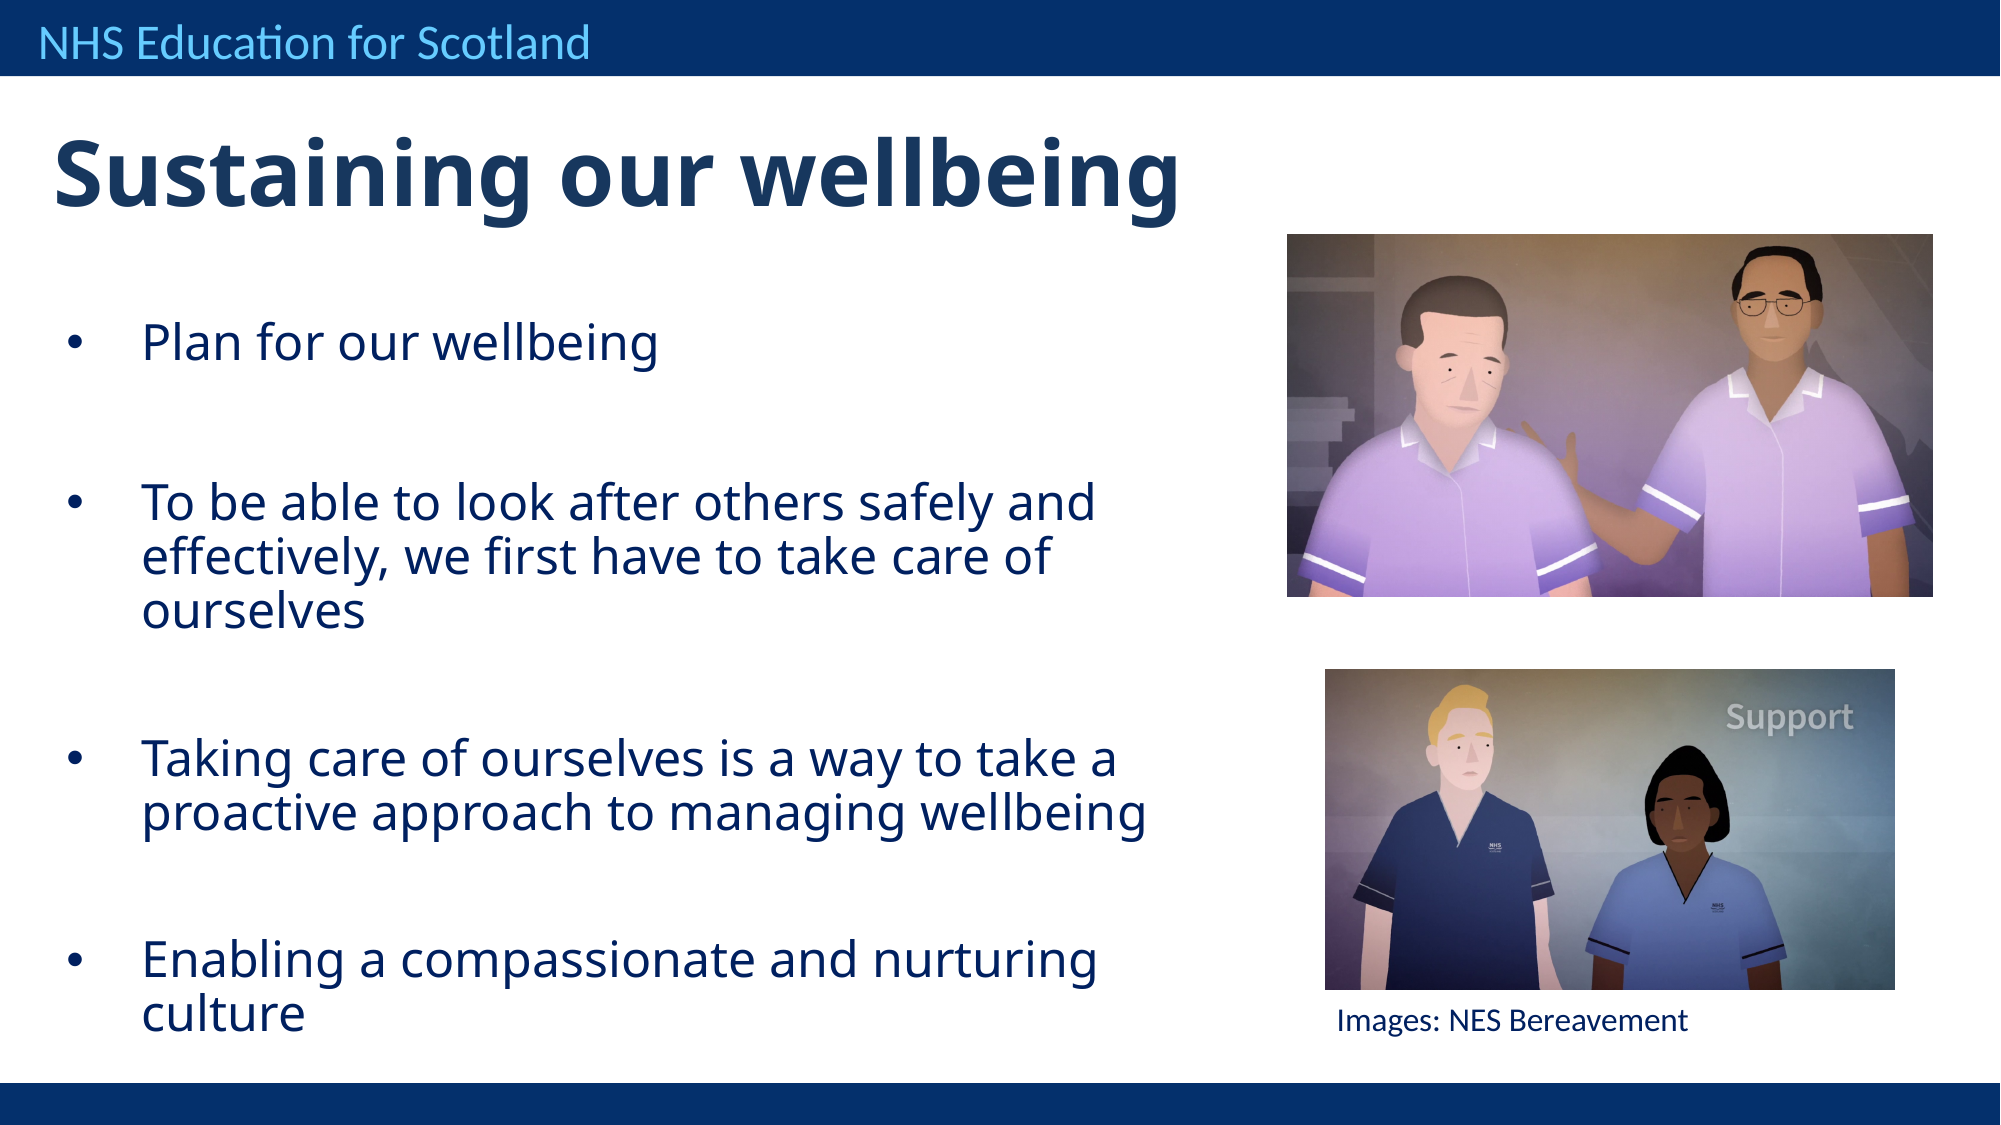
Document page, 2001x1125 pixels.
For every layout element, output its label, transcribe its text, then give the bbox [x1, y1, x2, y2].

picture [1325, 669, 1895, 990]
picture [1287, 234, 1933, 597]
text_box Images: NES Bereavement [1321, 990, 1891, 1045]
list Plan for our wellbeing To be able to look after others safely and effectively, we first have to take care of ourselves Taking care of ourselves is a way to take a proactive approach to managing wellbeing Enabling a compassionate and nurturing culture [51, 309, 1191, 1063]
list Sustaining our wellbeing [38, 119, 1719, 234]
